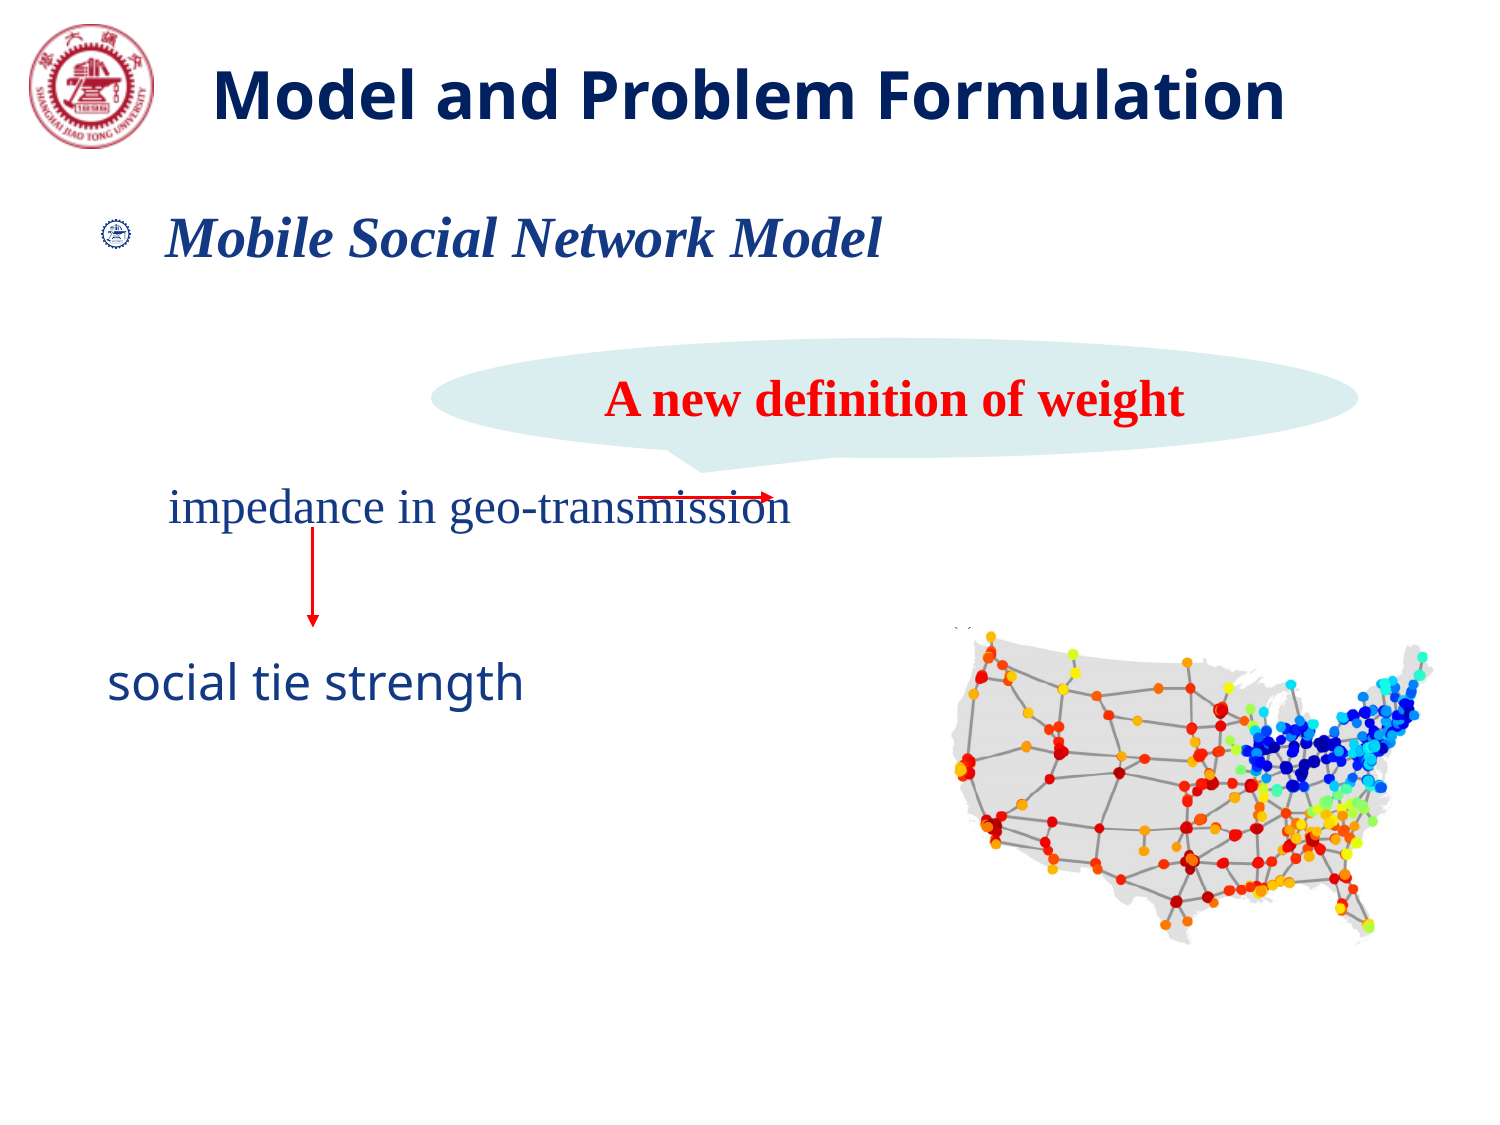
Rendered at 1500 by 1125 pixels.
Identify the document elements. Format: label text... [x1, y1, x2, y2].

picture [29, 24, 154, 149]
text_box A new definition of weight [430, 337, 1359, 474]
title Model and Problem Formulation [75, 45, 1425, 233]
picture [920, 627, 1464, 959]
picture [91, 209, 141, 259]
